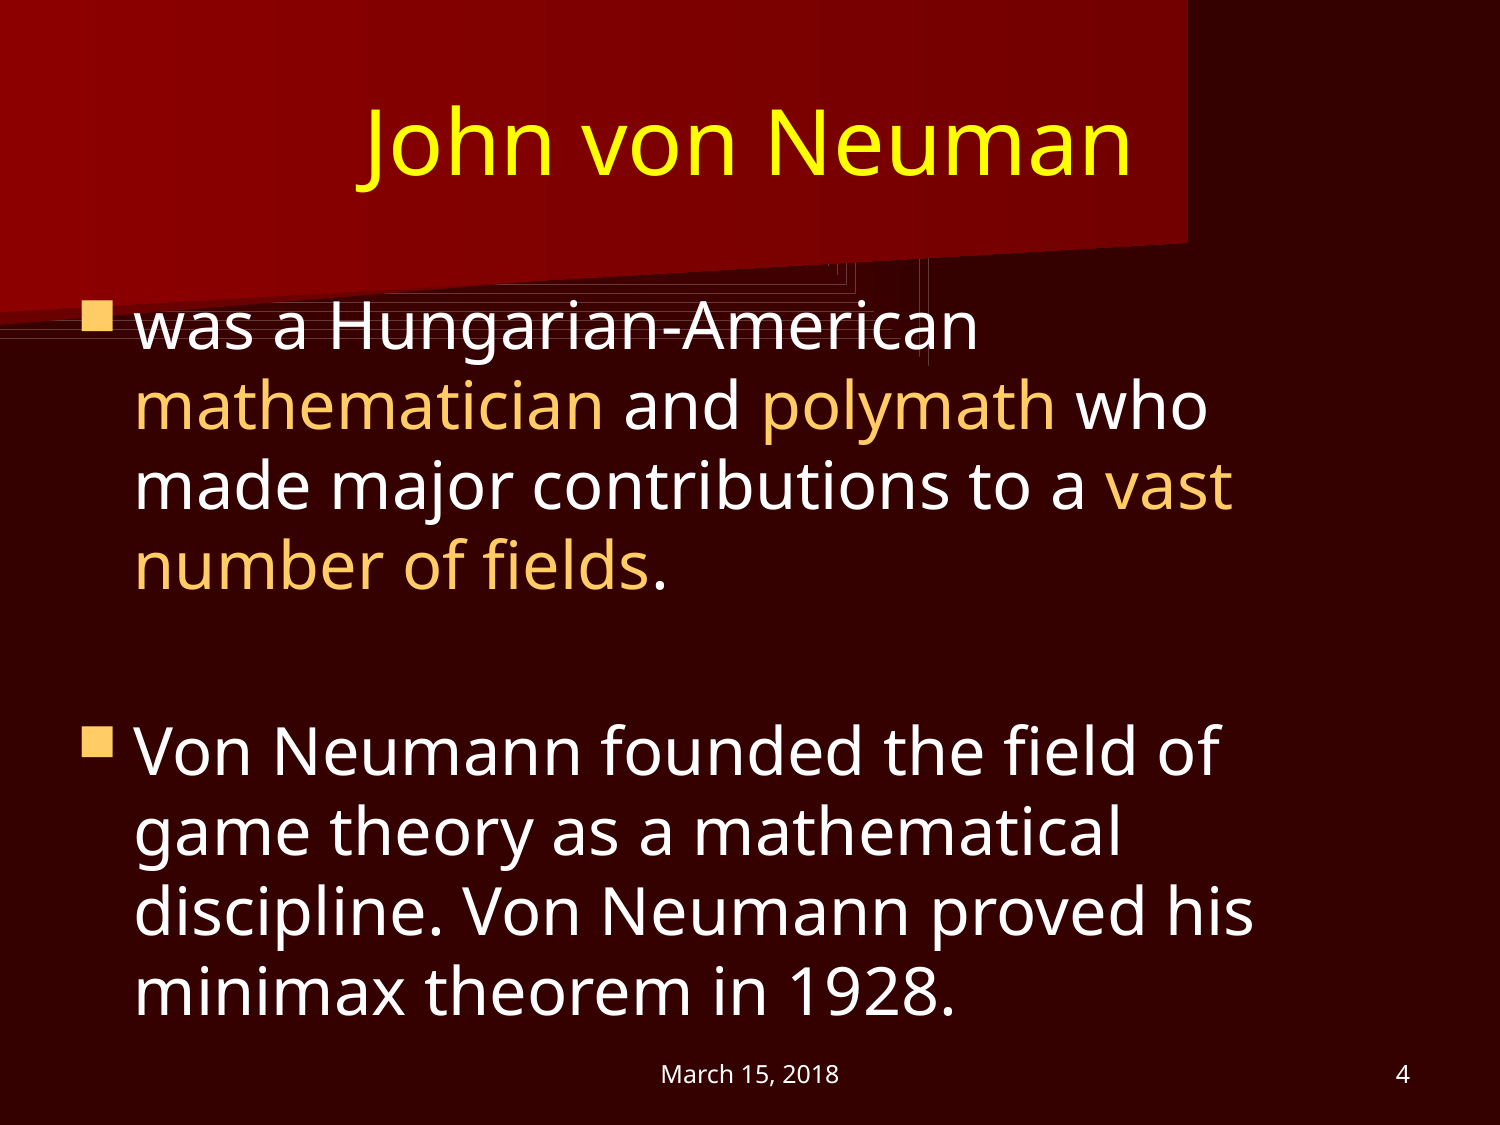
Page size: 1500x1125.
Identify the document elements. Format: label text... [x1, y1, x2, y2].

title John von Neuman [75, 45, 1425, 233]
footer March 15, 2018 [512, 1025, 988, 1100]
slide_number 4 [1074, 1025, 1425, 1100]
list was a Hungarian-American mathematician and polymath who made major contributions to a vast number of fields. Von Neumann founded the field of game theory as a mathematical discipline. Von Neumann proved his minimax theorem in 1928. [62, 275, 1413, 1013]
